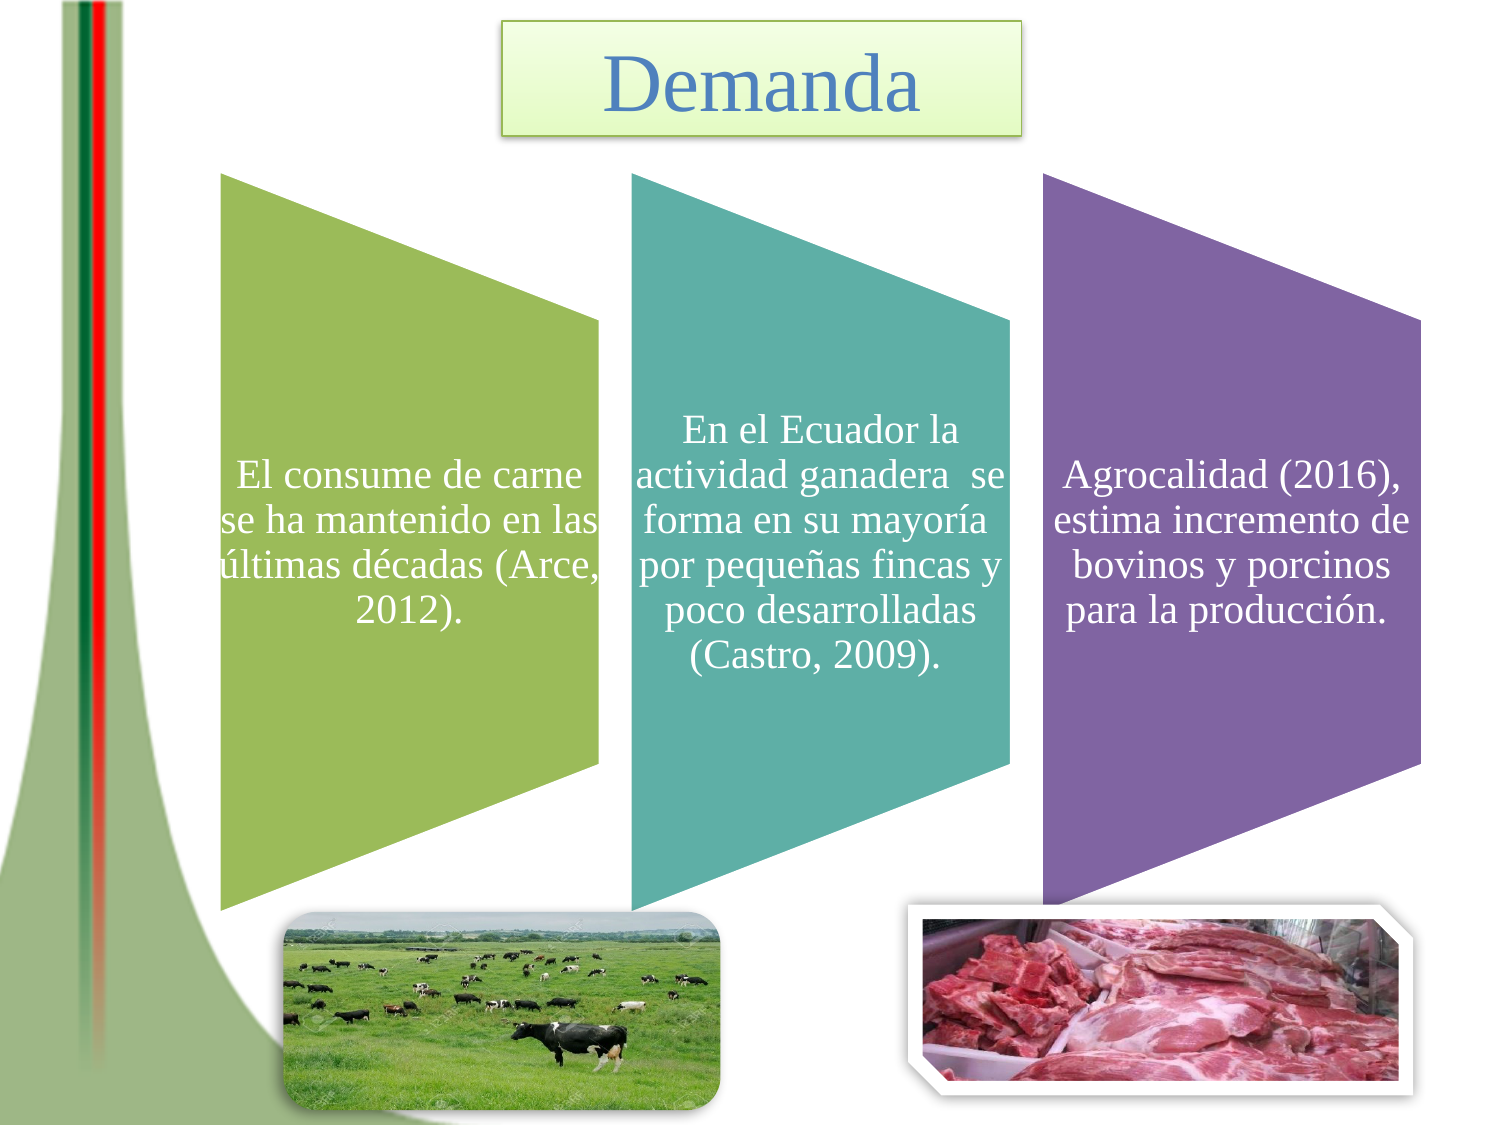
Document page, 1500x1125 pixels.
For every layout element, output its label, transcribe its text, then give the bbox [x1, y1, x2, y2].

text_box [218, 169, 1424, 915]
text_box Demanda [501, 20, 1022, 137]
picture [0, 0, 1500, 1125]
